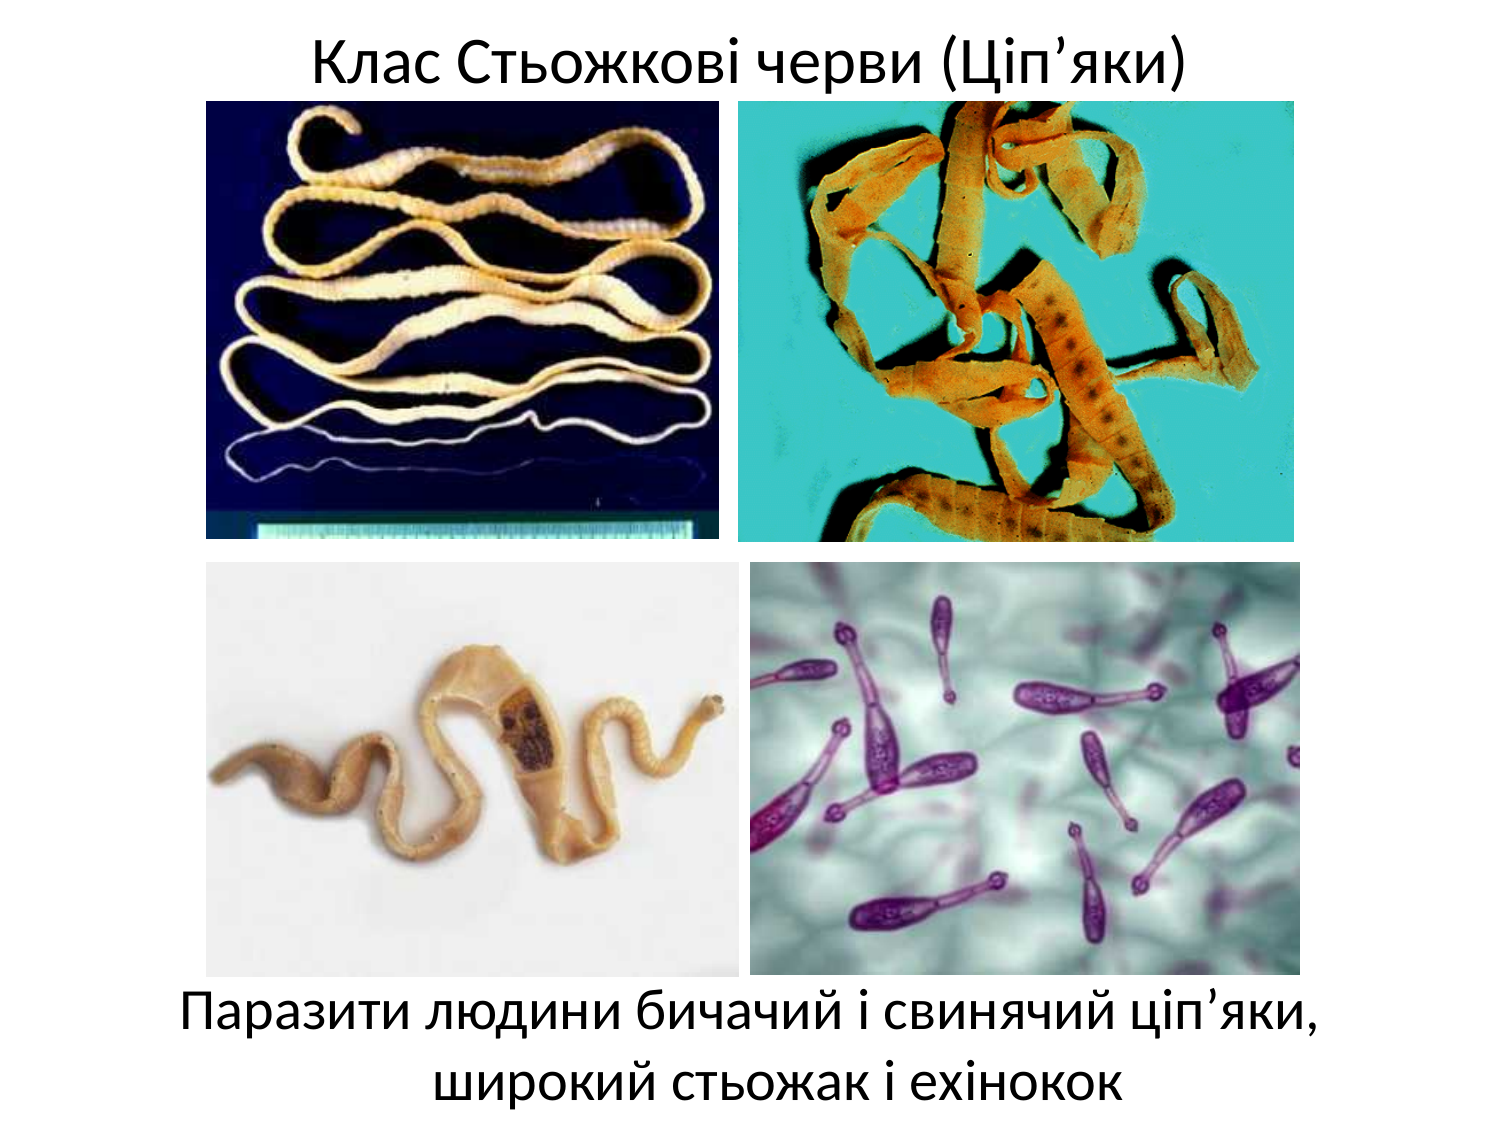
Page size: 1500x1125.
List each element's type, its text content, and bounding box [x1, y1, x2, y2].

list Паразити людини бичачий і свинячий ціп’яки, широкий стьожак і ехінокок [75, 964, 1425, 1106]
picture [206, 101, 719, 539]
picture [737, 101, 1294, 542]
picture [749, 562, 1300, 975]
title Клас Стьожкові черви (Ціп’яки) [75, 0, 1425, 114]
picture [206, 562, 739, 978]
